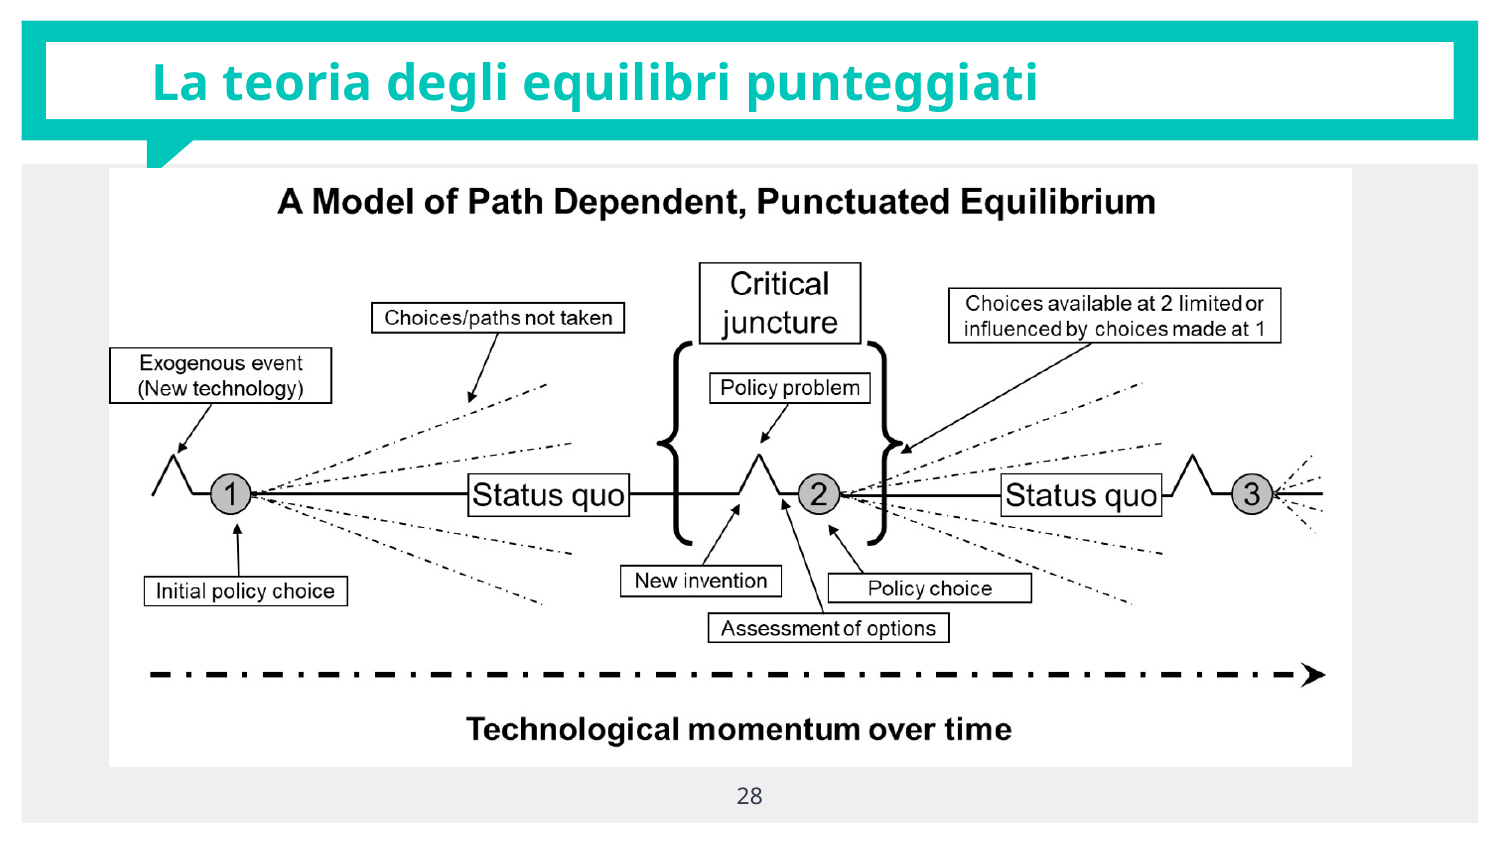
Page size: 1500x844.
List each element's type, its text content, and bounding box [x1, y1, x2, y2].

picture [109, 168, 1352, 767]
title La teoria degli equilibri punteggiati [136, 20, 1441, 141]
slide_number 28 [705, 775, 795, 832]
